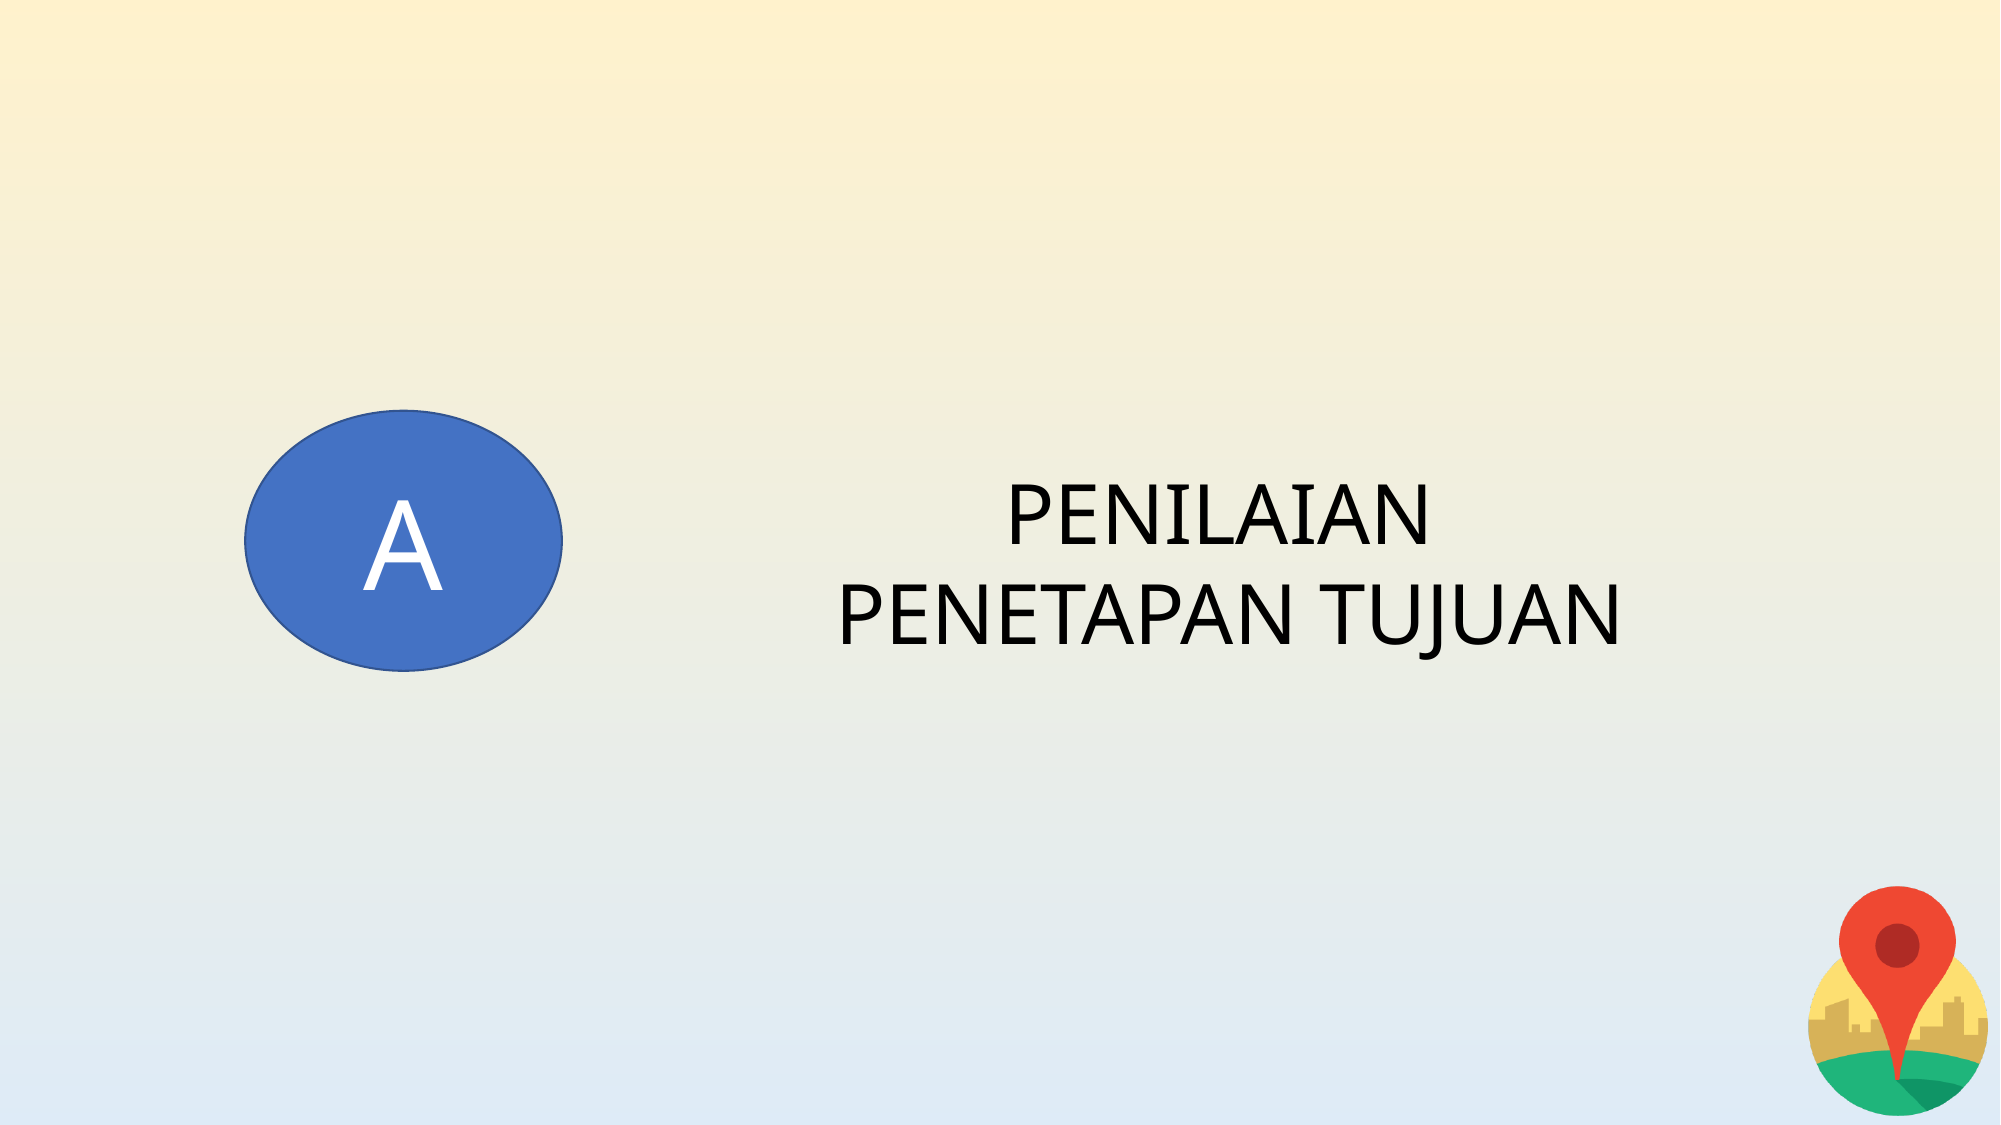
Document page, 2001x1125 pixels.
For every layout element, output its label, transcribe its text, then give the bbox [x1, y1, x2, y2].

text_box A [244, 409, 563, 672]
text_box PENILAIAN PENETAPAN TUJUAN [627, 453, 1834, 669]
picture [1793, 866, 2000, 1125]
